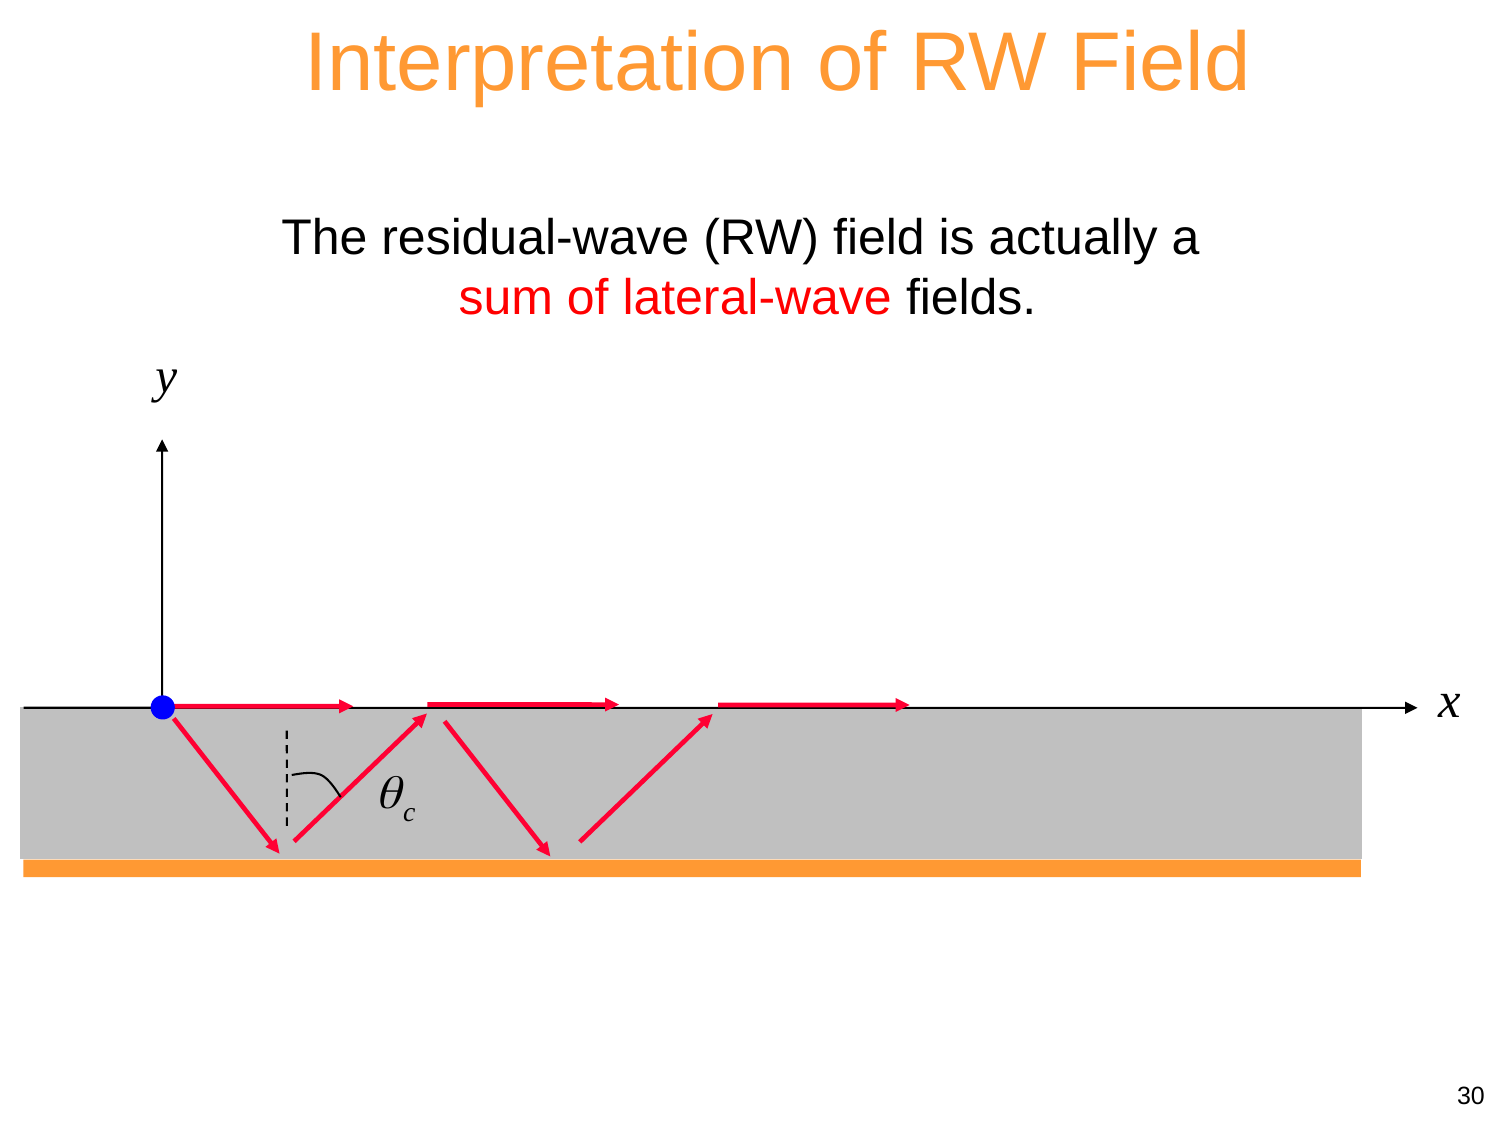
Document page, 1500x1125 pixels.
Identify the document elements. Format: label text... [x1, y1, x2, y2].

text_box The residual-wave (RW) field is actually a sum of lateral-wave fields. [266, 197, 1215, 332]
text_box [18, 357, 1473, 878]
text_box Interpretation of RW Field [55, 0, 1500, 115]
slide_number 30 [1149, 1065, 1500, 1125]
